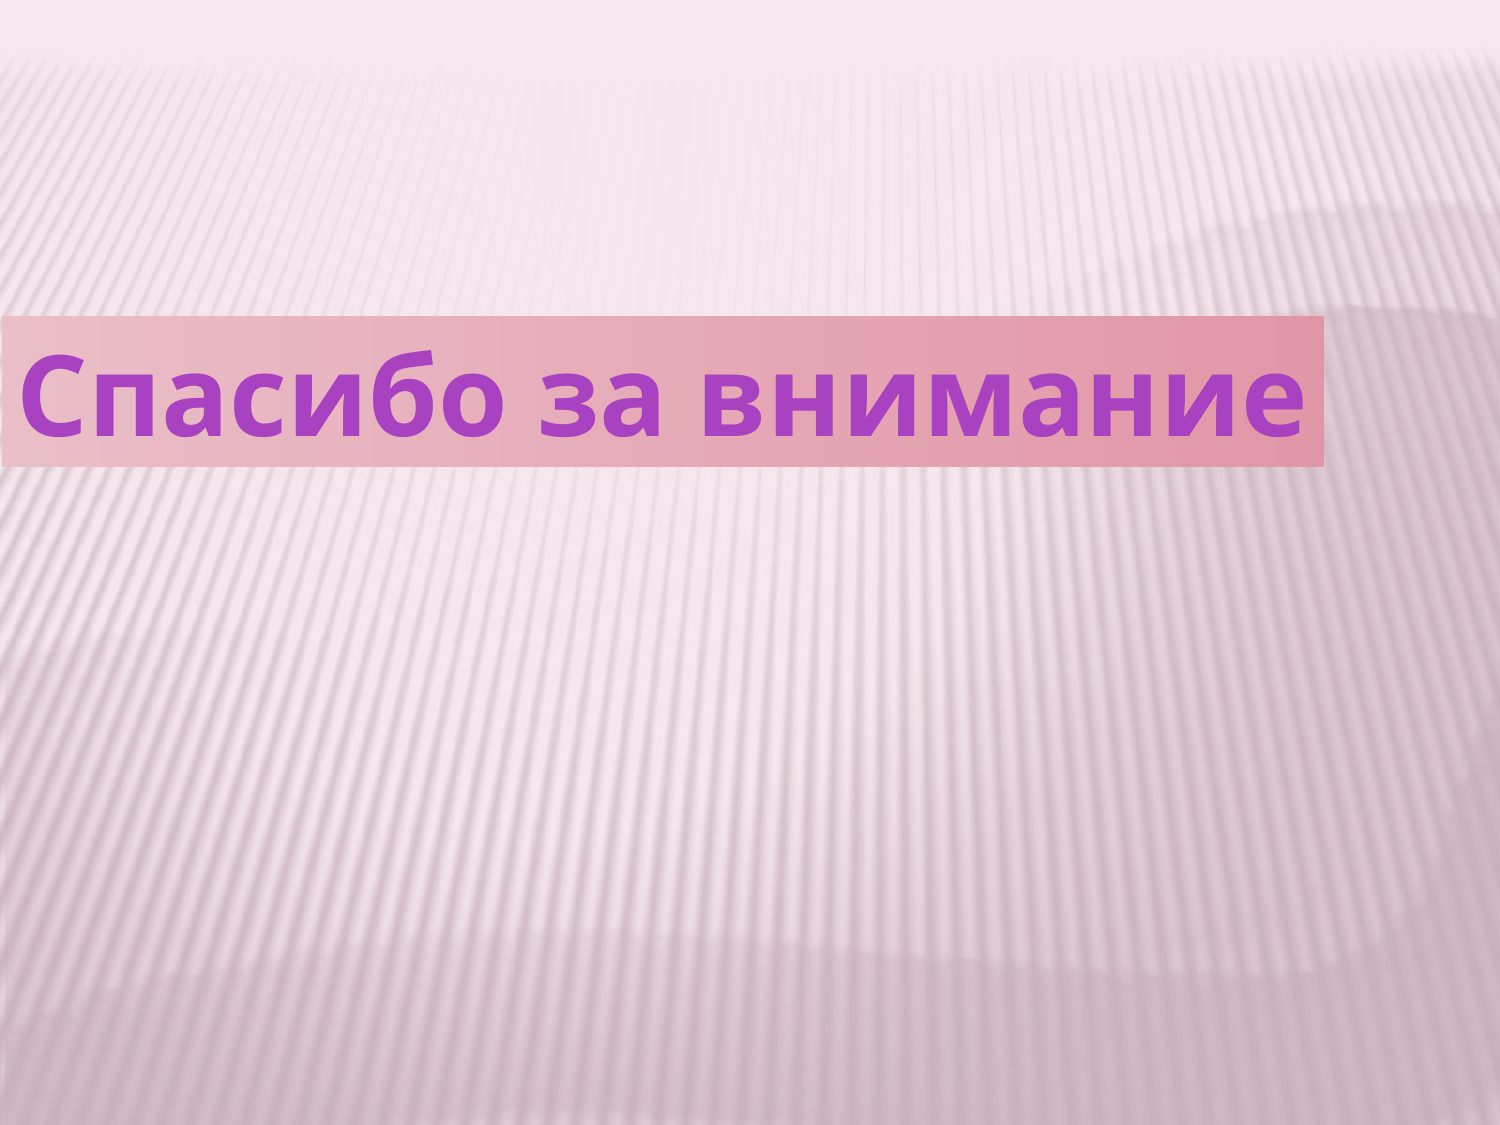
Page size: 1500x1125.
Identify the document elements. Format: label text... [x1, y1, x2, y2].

text_box Спасибо за внимание [1, 316, 1324, 467]
